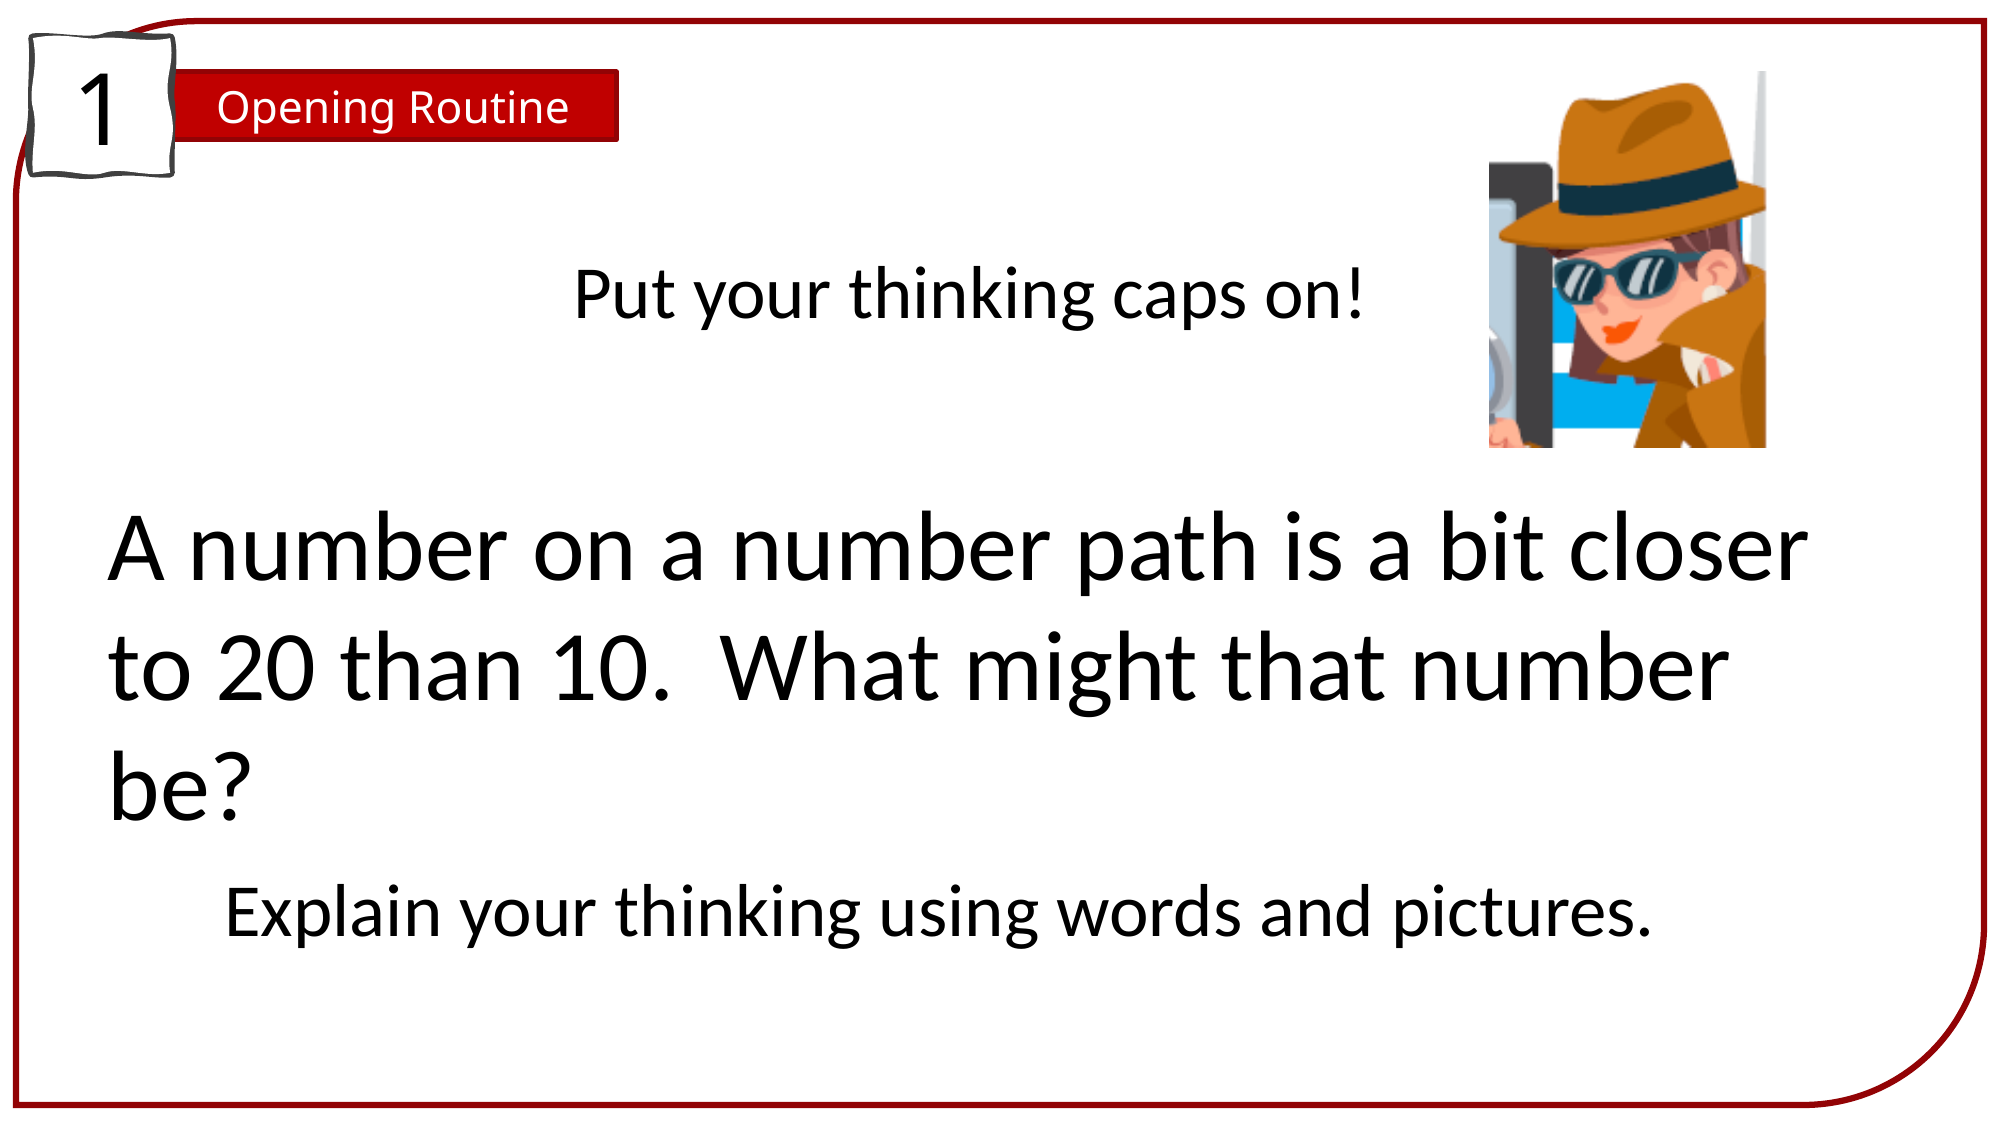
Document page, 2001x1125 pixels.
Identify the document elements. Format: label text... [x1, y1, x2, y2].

picture [1489, 71, 1773, 448]
text_box A number on a number path is a bit closer to 20 than 10. What might that number be? [93, 473, 1907, 848]
text_box Explain your thinking using words and pictures. [209, 854, 1762, 1049]
text_box Put your thinking caps on! [558, 235, 1459, 431]
text_box [14, 20, 1986, 1107]
text_box Opening Routine [170, 71, 617, 140]
text_box 1 [29, 35, 173, 175]
